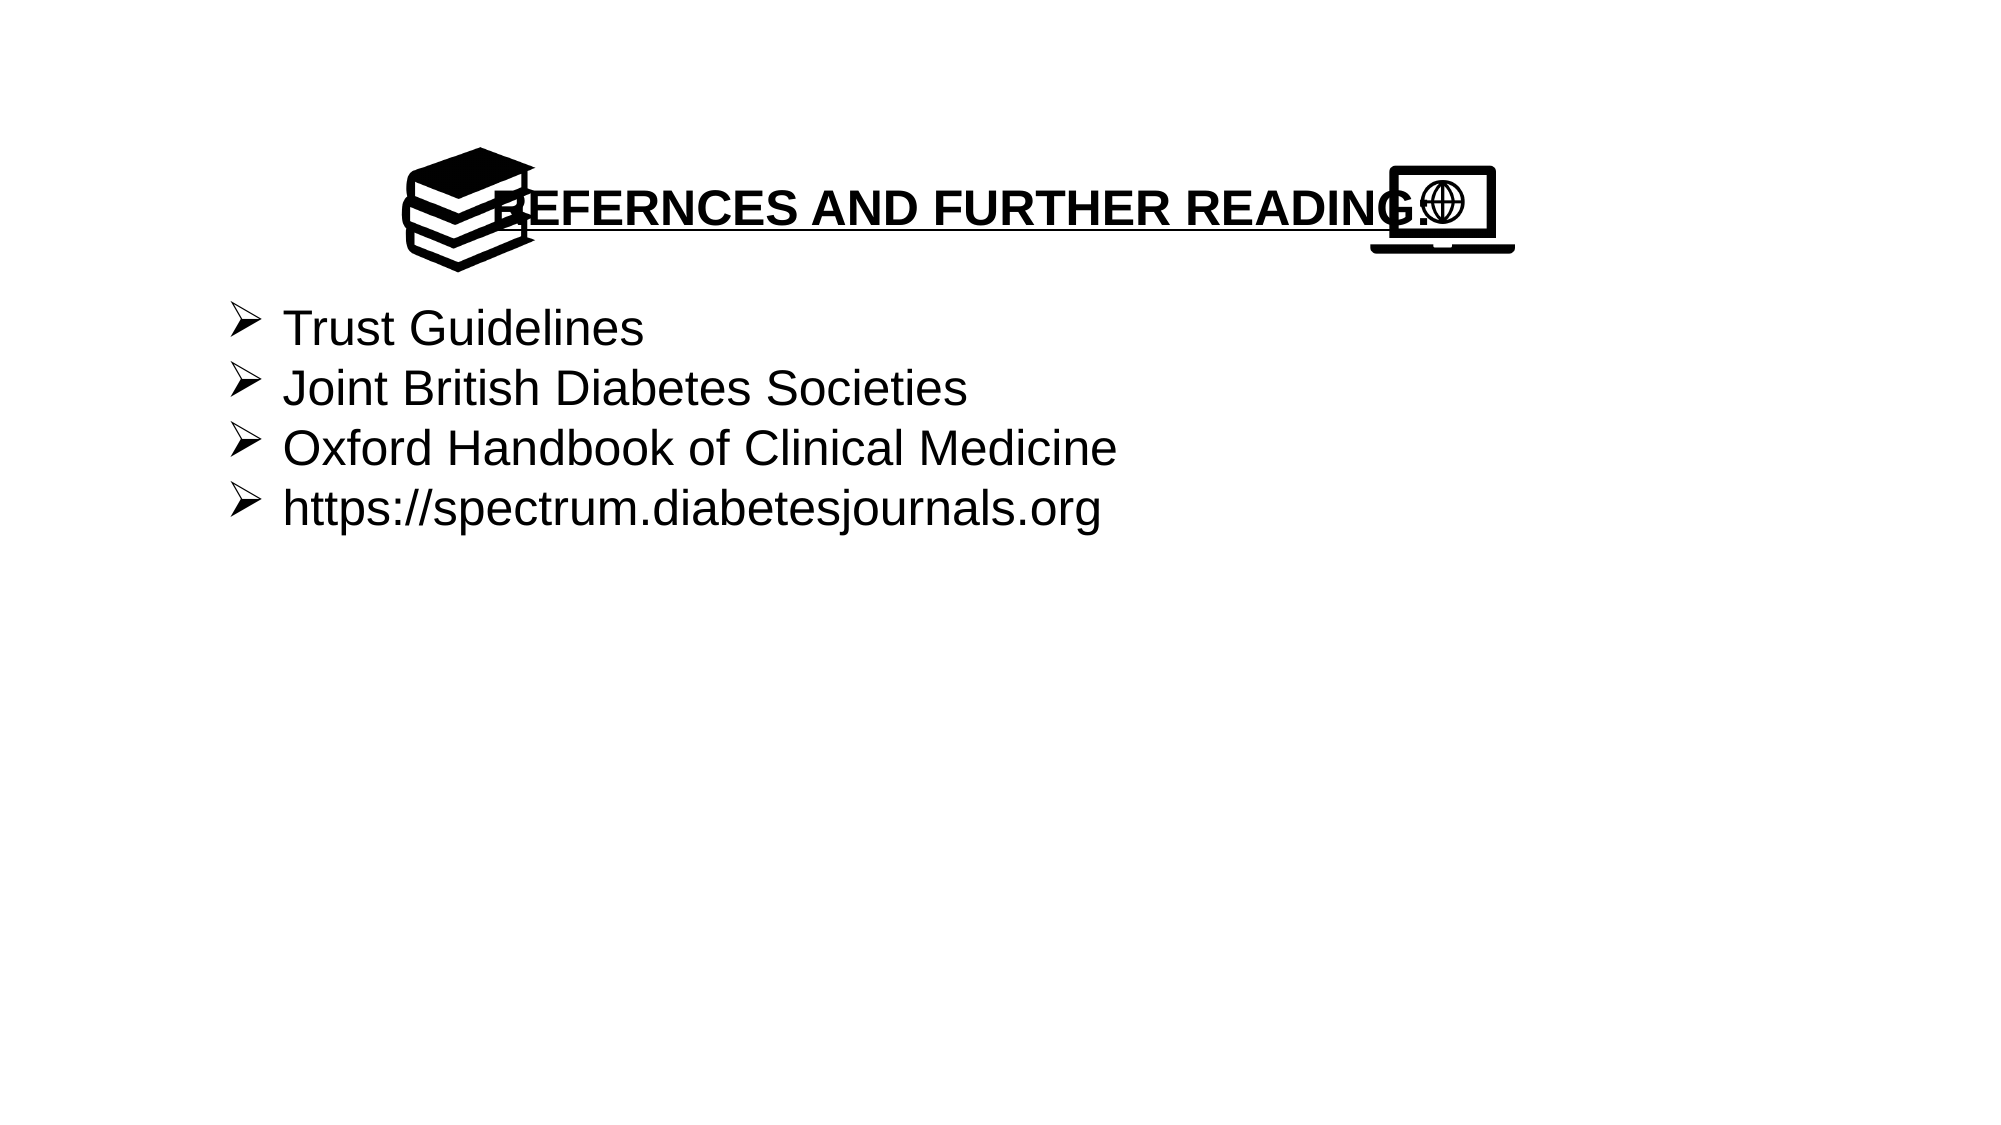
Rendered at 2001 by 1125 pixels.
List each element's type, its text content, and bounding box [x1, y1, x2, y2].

picture [393, 134, 544, 285]
subtitle REFERNCES AND FURTHER READING: Trust Guidelines Joint British Diabetes Societies Oxford Handbook of Clinical Medicine https://spectrum.diabetesjournals.org [211, 168, 1712, 440]
picture [1367, 134, 1518, 285]
